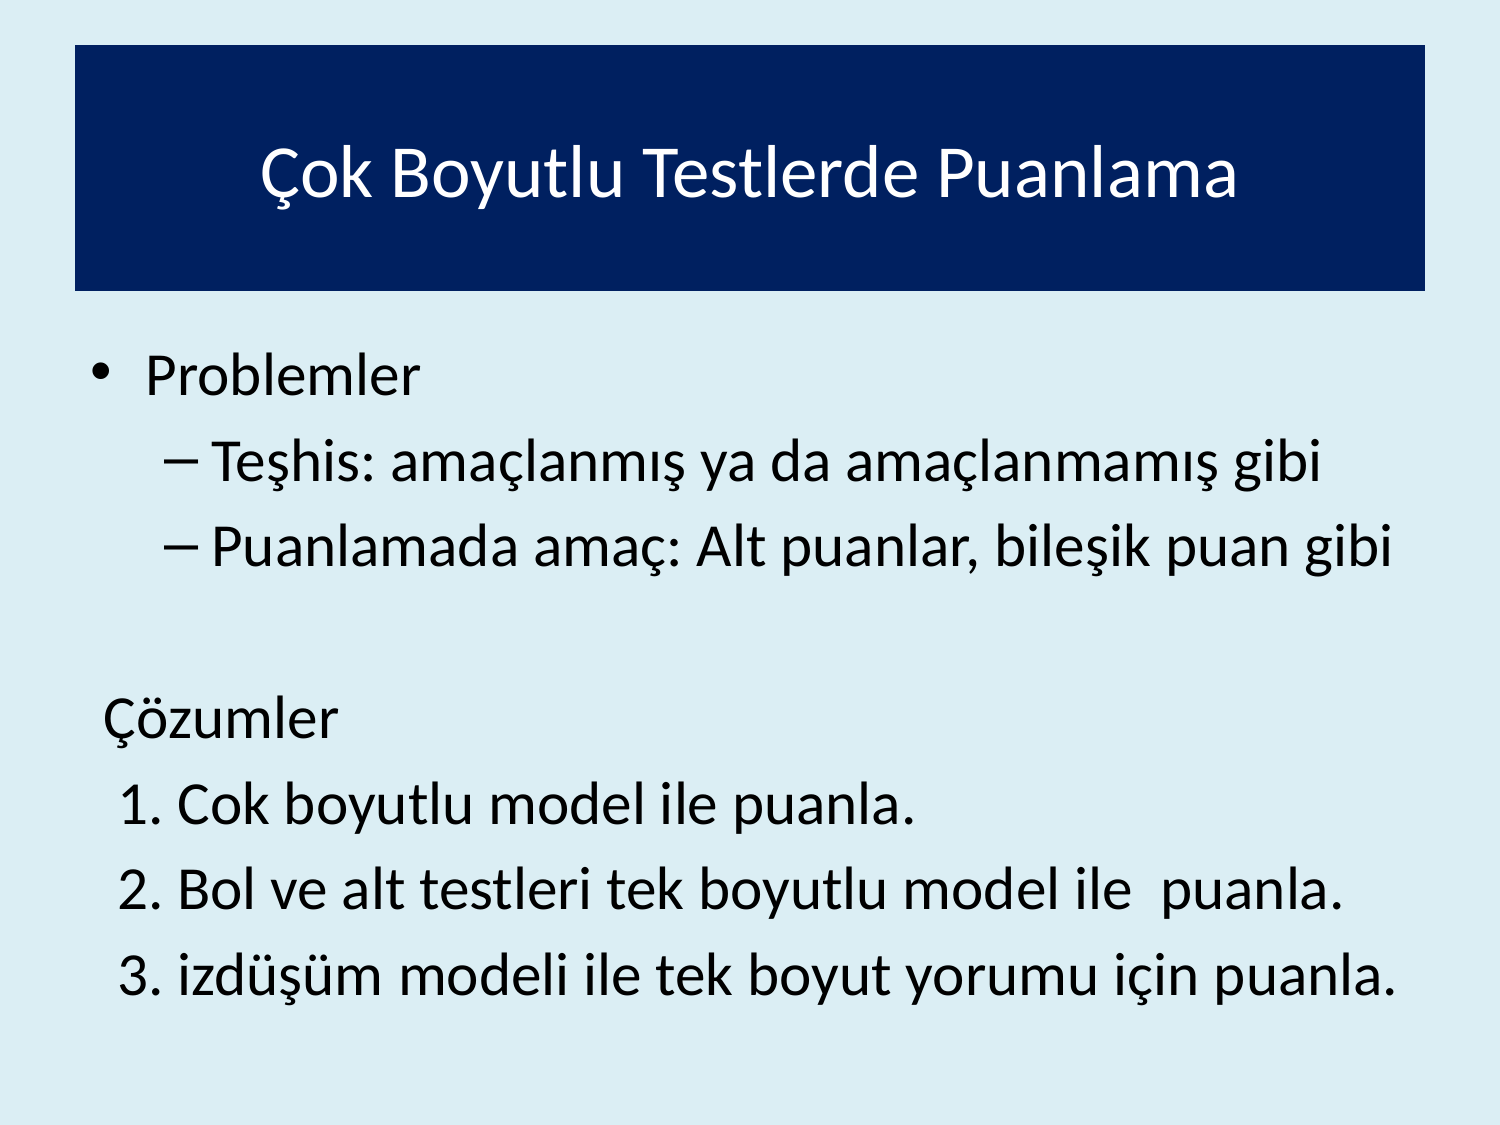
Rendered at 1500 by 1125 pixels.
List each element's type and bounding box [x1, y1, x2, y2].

title [75, 45, 1425, 291]
list [75, 326, 1425, 1088]
